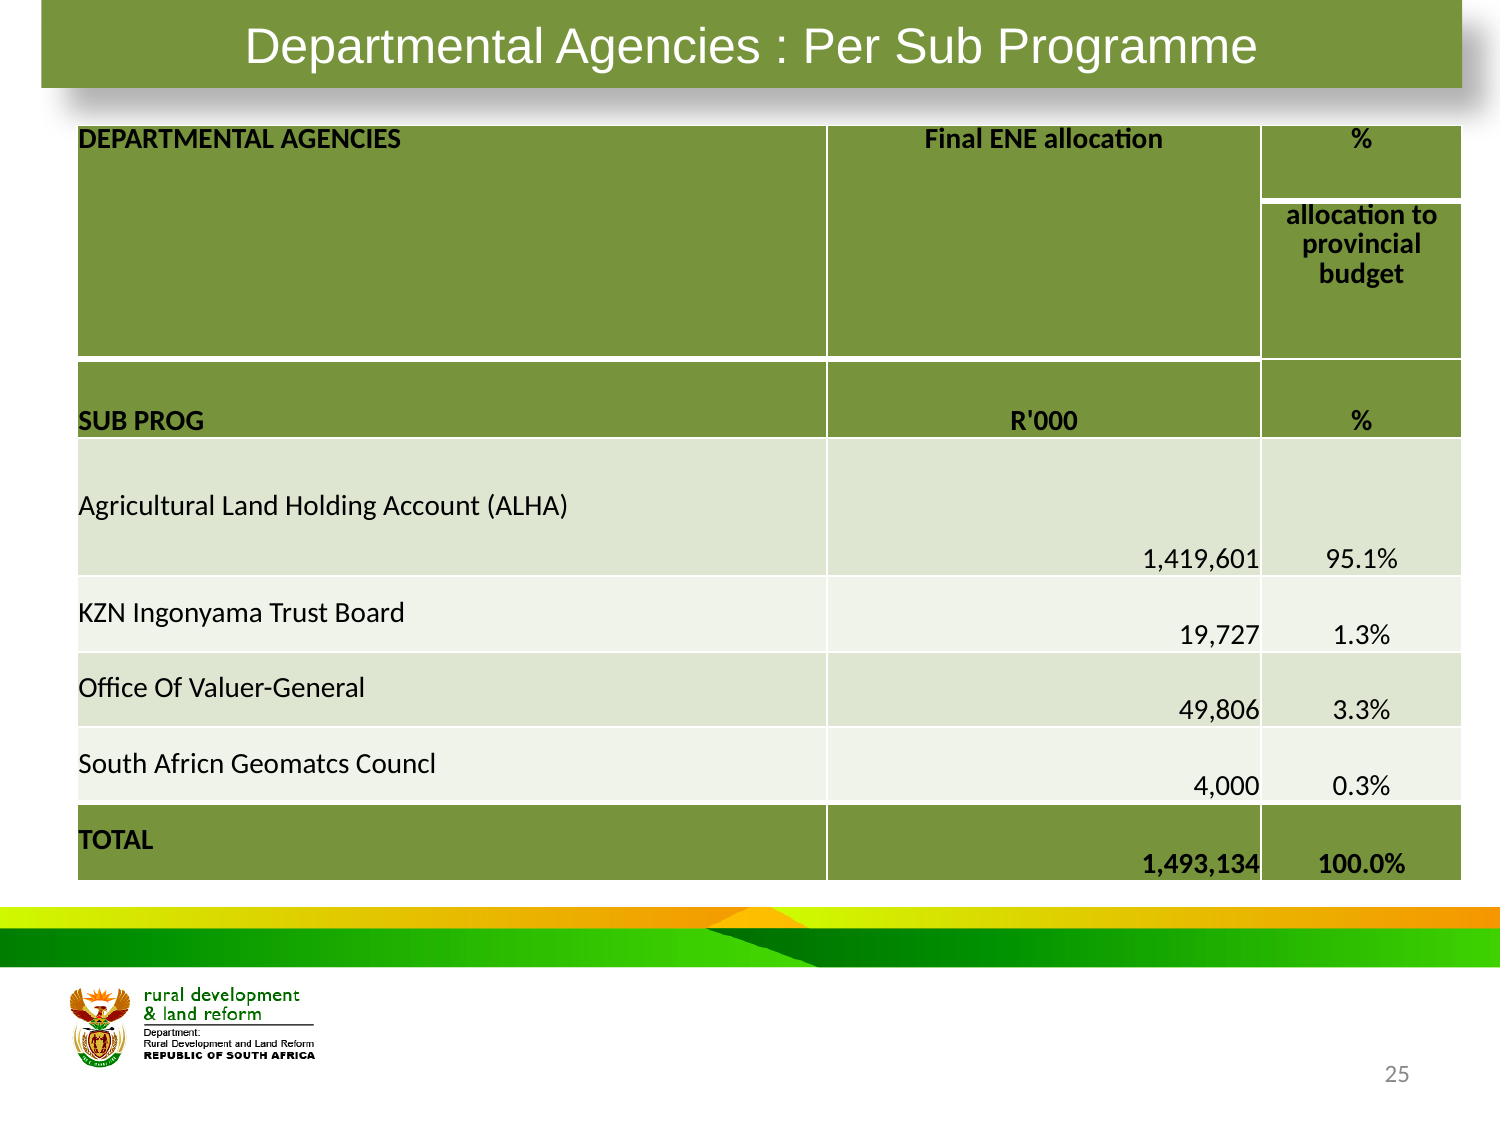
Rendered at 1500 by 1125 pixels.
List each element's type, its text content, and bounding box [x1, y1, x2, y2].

table_cell TOTAL [78, 805, 826, 880]
table_header Final ENE allocation [828, 126, 1260, 356]
table_cell 1.3% [1262, 577, 1461, 651]
table_cell 19,727 [828, 577, 1260, 651]
table_cell allocation to provincial budget [1262, 204, 1461, 358]
table_header DEPARTMENTAL AGENCIES [78, 126, 826, 356]
table_cell Agricultural Land Holding Account (ALHA) [78, 439, 826, 575]
table_cell 3.3% [1262, 653, 1461, 726]
table_cell 1,419,601 [828, 439, 1260, 575]
table_cell South Africn Geomatcs Councl [78, 728, 826, 800]
table_cell 1,493,134 [828, 805, 1260, 880]
picture [0, 0, 1500, 1125]
table_cell Office Of Valuer-General [78, 653, 826, 726]
table_cell % [1262, 360, 1461, 437]
table_cell 4,000 [828, 728, 1260, 800]
table_cell KZN Ingonyama Trust Board [78, 577, 826, 651]
title Departmental Agencies : Per Sub Programme [41, 0, 1463, 88]
table_cell SUB PROG [78, 362, 826, 437]
table_cell 100.0% [1262, 805, 1461, 880]
slide_number 25 [1074, 1042, 1425, 1103]
table_cell 95.1% [1262, 439, 1461, 575]
table_cell 49,806 [828, 653, 1260, 726]
table_cell R'000 [828, 362, 1260, 437]
table_header % [1262, 126, 1461, 198]
table_cell 0.3% [1262, 728, 1461, 800]
